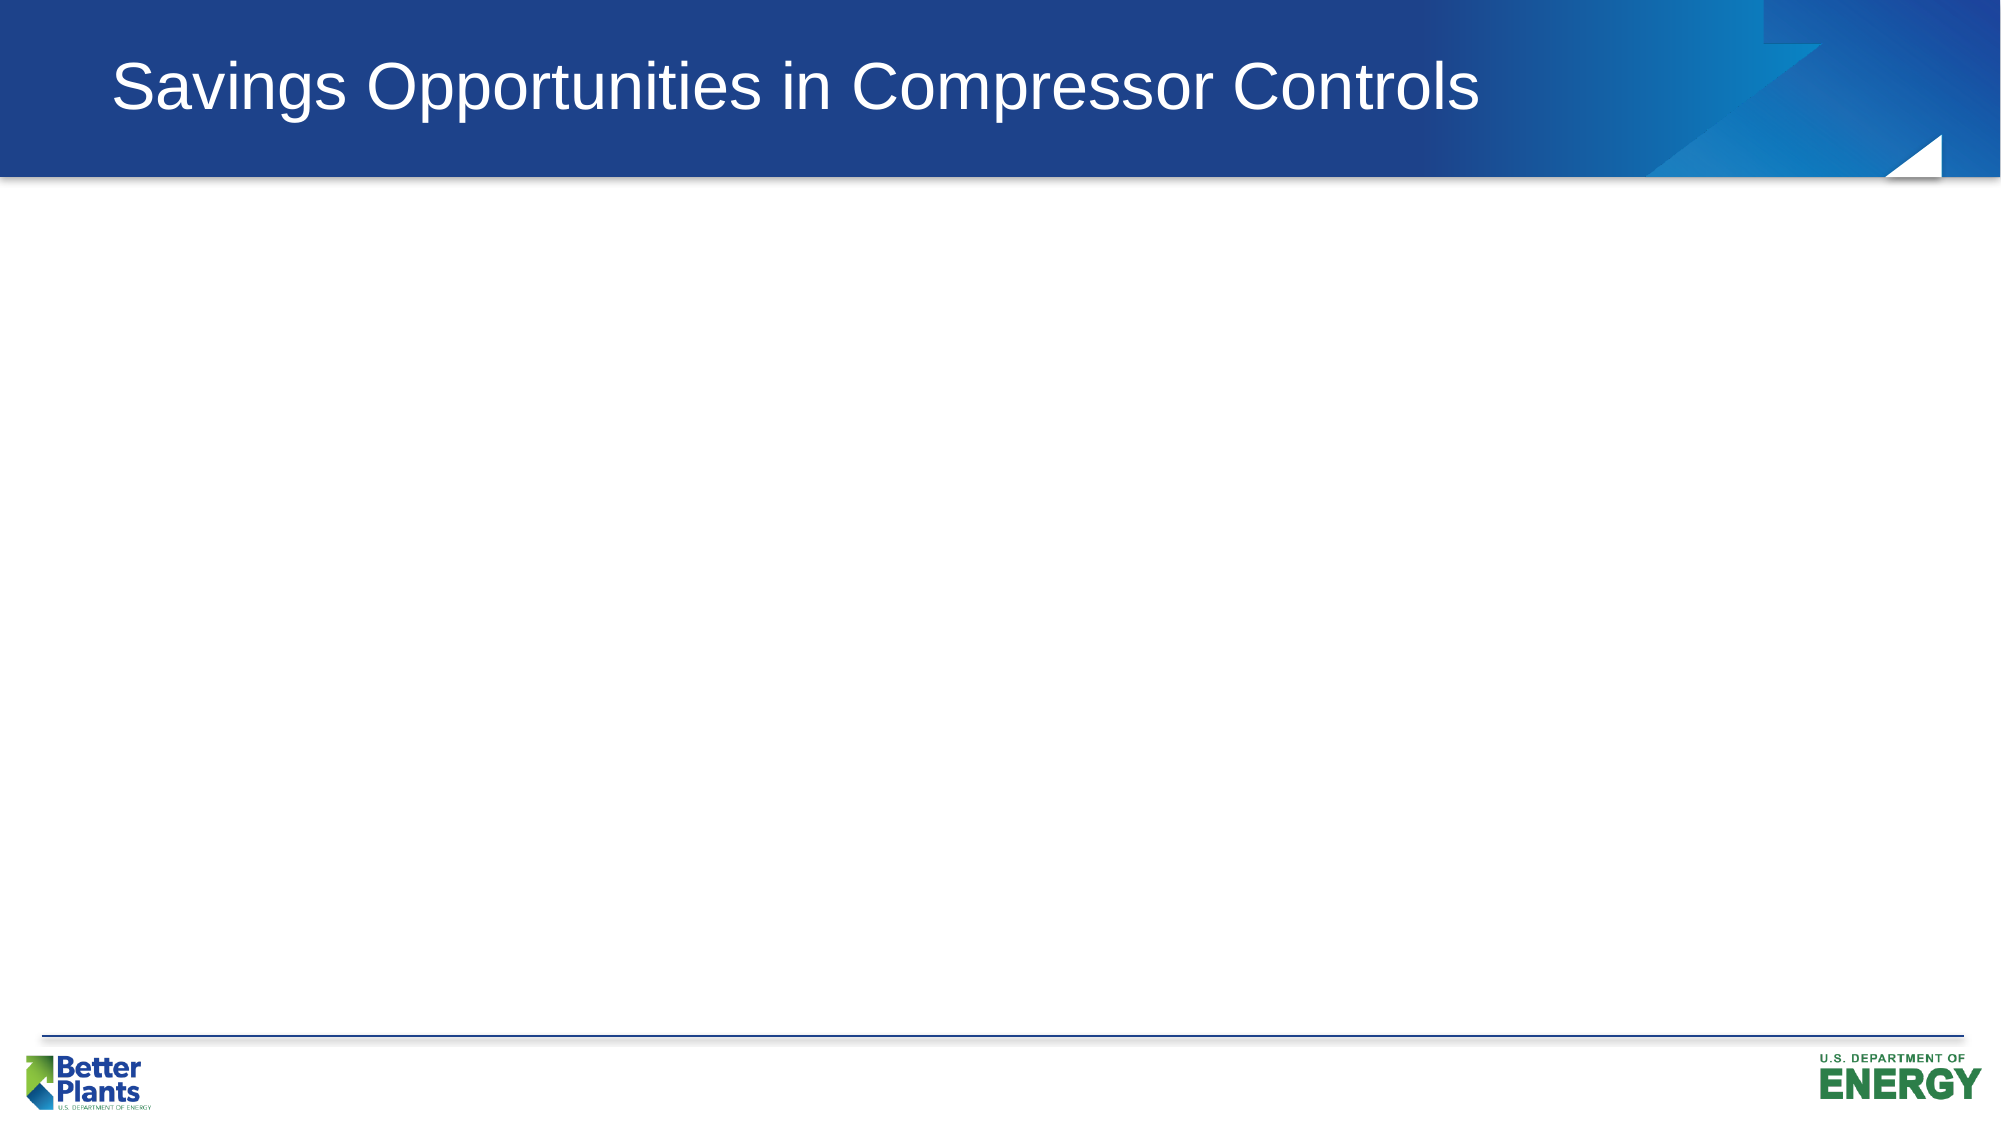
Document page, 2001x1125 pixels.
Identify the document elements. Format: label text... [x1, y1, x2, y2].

picture [1818, 1048, 1982, 1105]
picture [6, 1042, 151, 1123]
title Savings Opportunities in Compressor Controls [96, 0, 1966, 172]
picture [1625, 0, 2001, 210]
